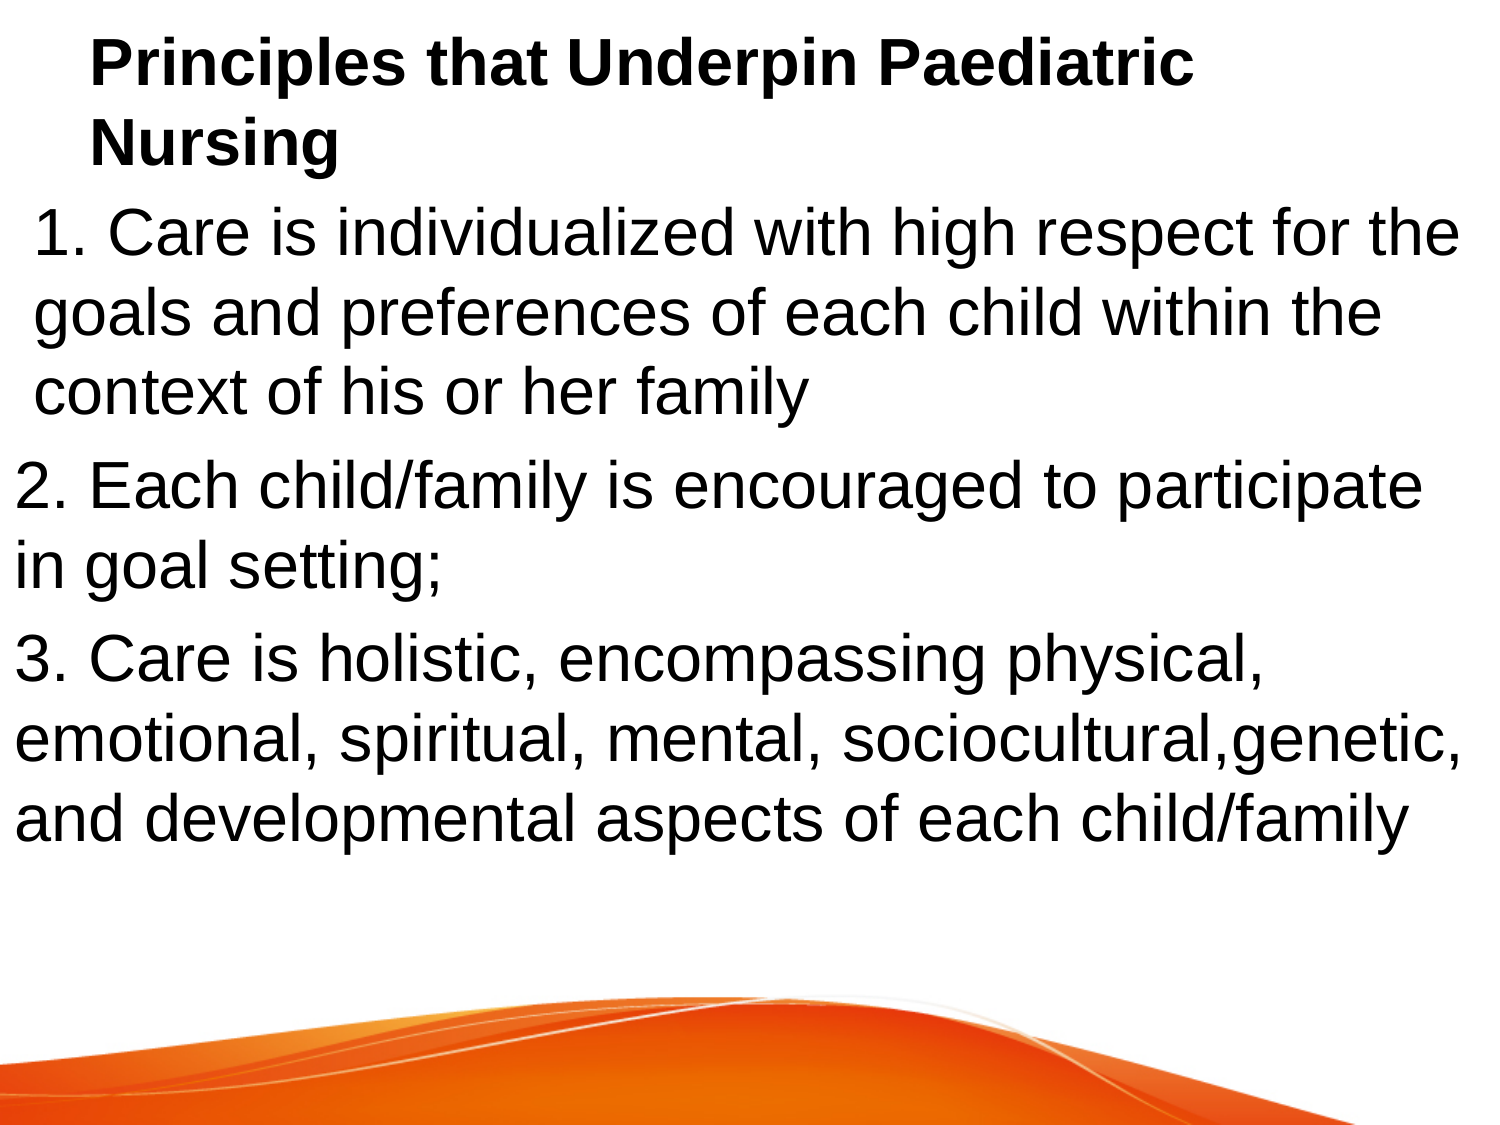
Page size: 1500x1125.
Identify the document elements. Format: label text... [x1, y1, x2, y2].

list 1. Care is individualized with high respect for the goals and preferences of each child within the context of his or her family 2. Each child/family is encouraged to participate in goal setting; 3. Care is holistic, encompassing physical, emotional, spiritual, mental, sociocultural,genetic, and developmental aspects of each child/family [0, 180, 1484, 1025]
slide_number [1074, 1024, 1425, 1103]
picture [0, 0, 1500, 1125]
title Principles that Underpin Paediatric Nursing [74, 15, 1426, 180]
